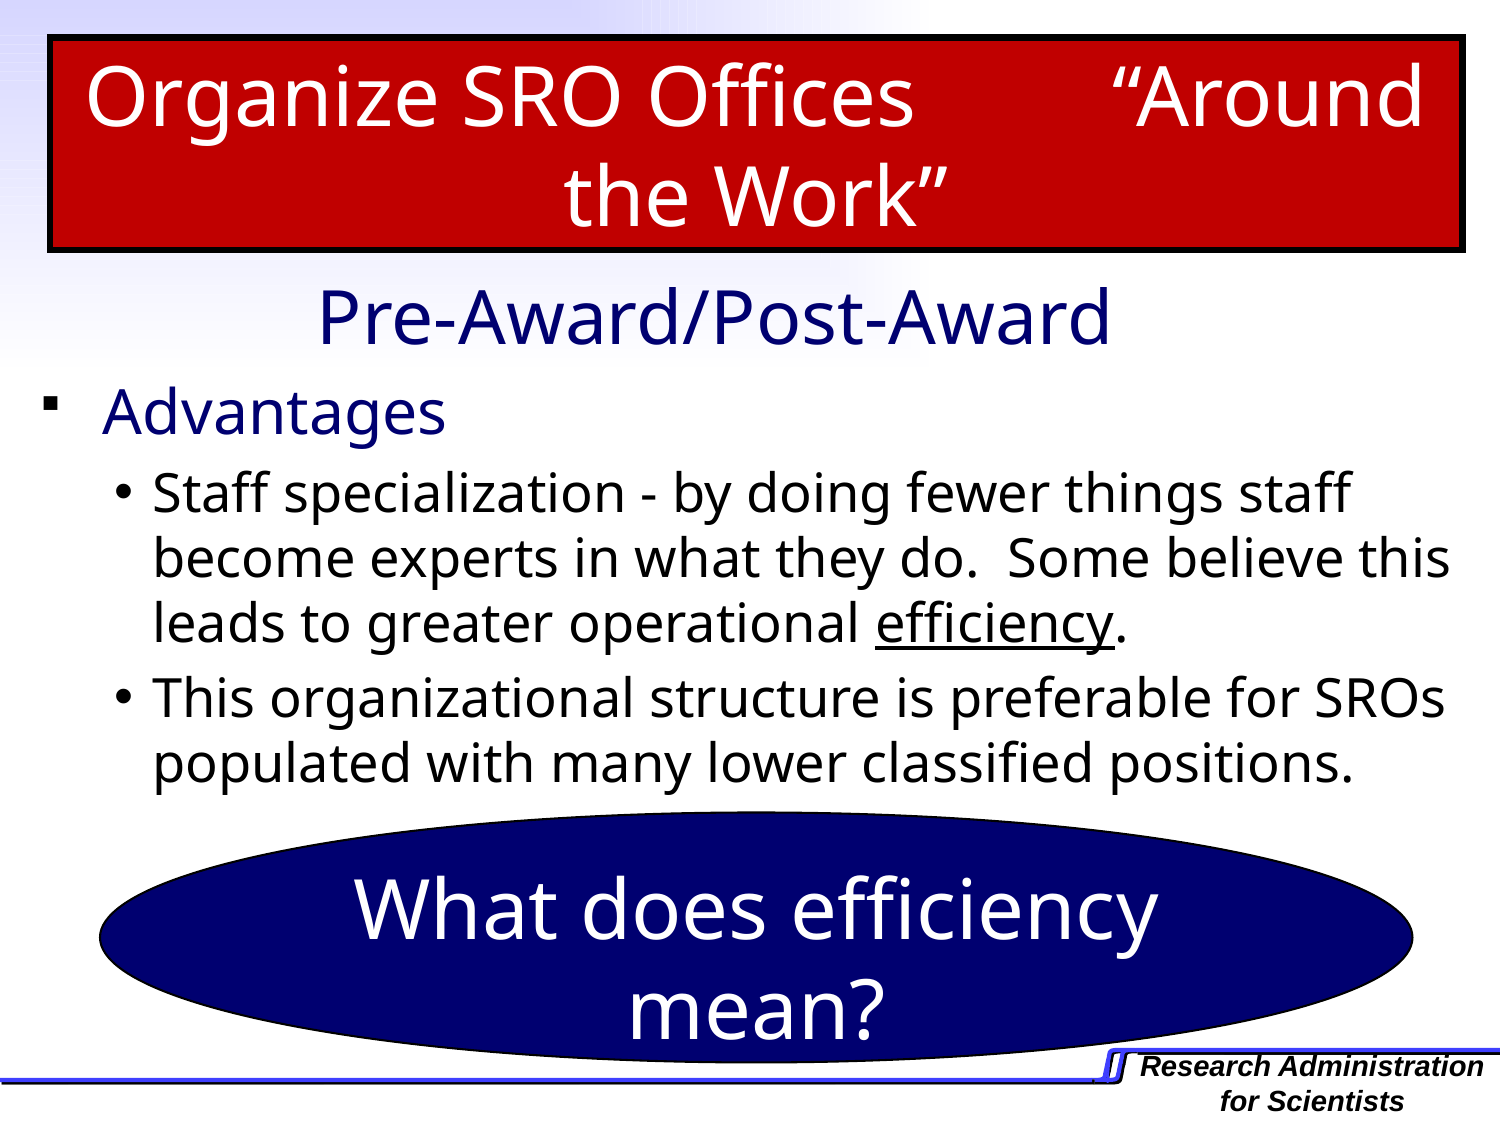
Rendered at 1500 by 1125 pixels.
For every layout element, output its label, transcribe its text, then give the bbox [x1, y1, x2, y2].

list Pre-Award/Post-Award Advantages Staff specialization - by doing fewer things staff become experts in what they do. Some believe this leads to greater operational efficiency. This organizational structure is preferable for SROs populated with many lower classified positions. [0, 261, 1500, 1001]
text_box What does efficiency mean? [99, 812, 1413, 1063]
title Organize SRO Offices “Around the Work” [49, 36, 1463, 251]
